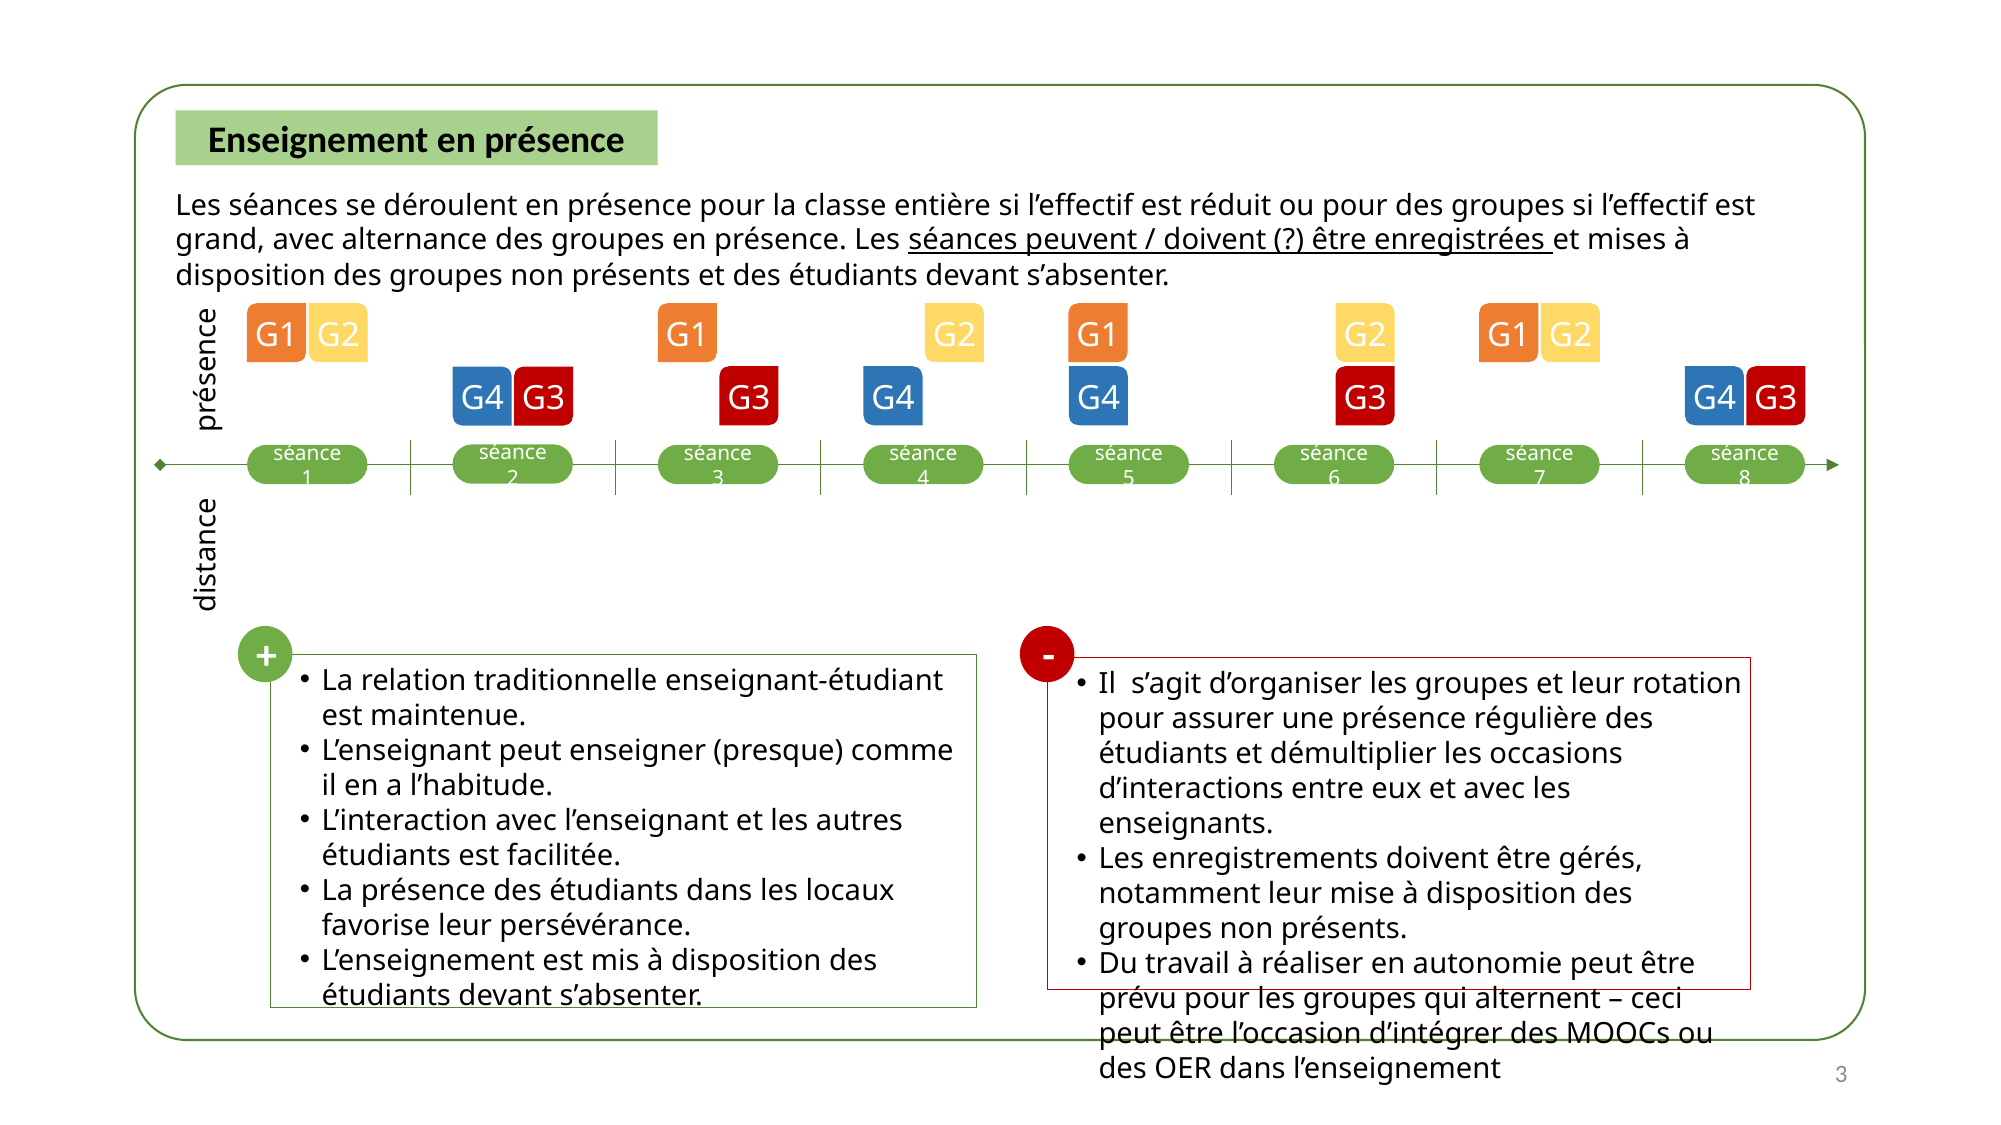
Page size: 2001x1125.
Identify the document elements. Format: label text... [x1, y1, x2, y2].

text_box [1068, 303, 1128, 426]
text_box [1479, 303, 1600, 363]
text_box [1335, 303, 1395, 426]
text_box - [1018, 624, 1076, 684]
text_box Il s’agit d’organiser les groupes et leur rotation pour assurer une présence régulière des étudiants et démultiplier les occasions d’interactions entre eux et avec les enseignants. Les enregistrements doivent être gérés, notamment leur mise à disposition des groupes non présents. Du travail à réaliser en autonomie peut être prévu pour les groupes qui alternent – ceci peut être l’occasion d’intégrer des MOOCs ou des OER dans l’enseignement [1046, 656, 1751, 990]
slide_number 3 [1412, 1042, 1863, 1103]
text_box [133, 83, 1867, 1042]
text_box + [236, 624, 294, 684]
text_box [452, 366, 574, 426]
text_box La relation traditionnelle enseignant-étudiant est maintenue. L’enseignant peut enseigner (presque) comme il en a l’habitude. L’interaction avec l’enseignant et les autres étudiants est facilitée. La présence des étudiants dans les locaux favorise leur persévérance. L’enseignement est mis à disposition des étudiants devant s’absenter. [269, 653, 977, 1008]
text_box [246, 303, 368, 363]
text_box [863, 303, 984, 426]
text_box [657, 303, 779, 426]
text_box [1684, 366, 1806, 426]
